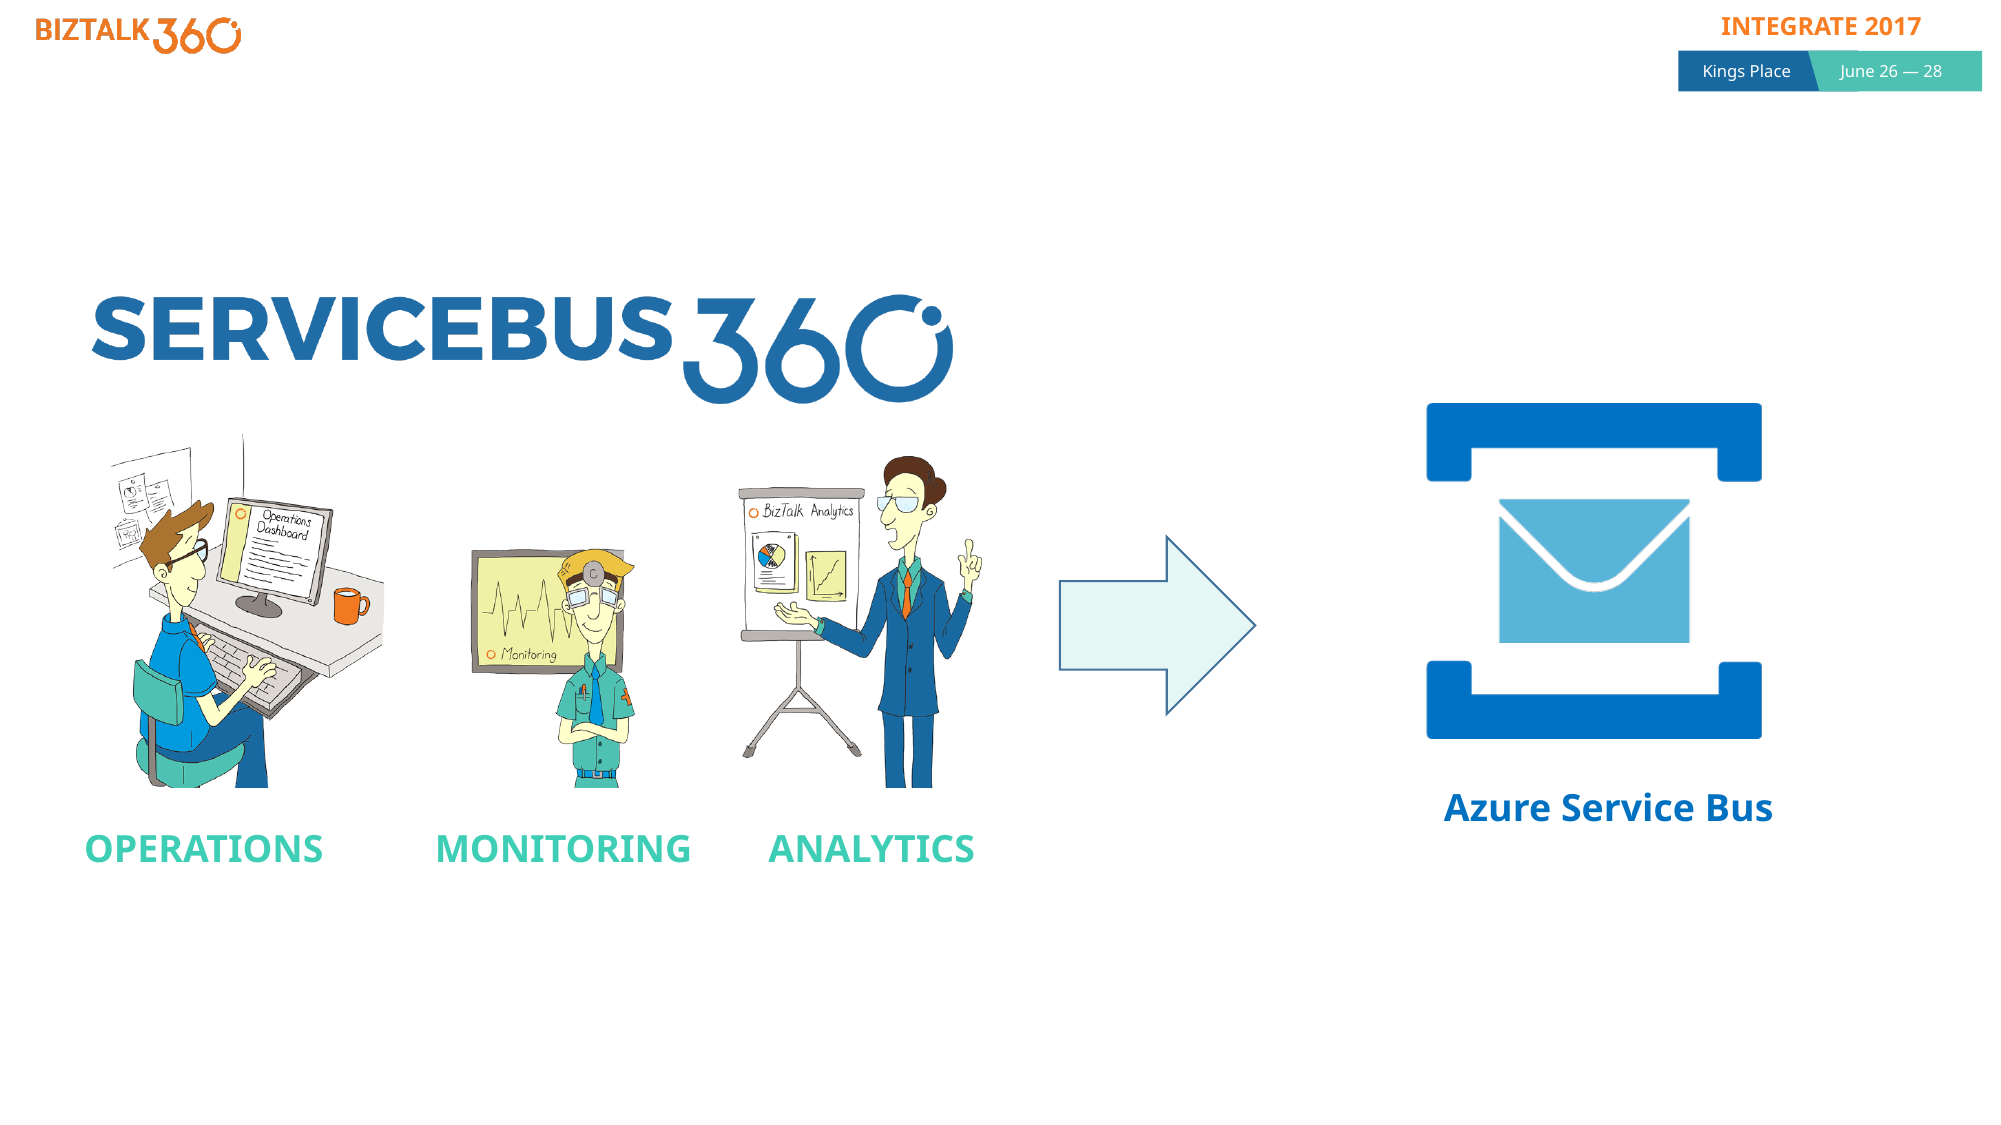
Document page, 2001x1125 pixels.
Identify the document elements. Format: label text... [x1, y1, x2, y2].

picture [91, 294, 953, 404]
picture [110, 433, 982, 788]
text_box OPERATIONS [66, 817, 341, 878]
text_box ANALYTICS [649, 817, 1094, 878]
text_box [1058, 534, 1257, 717]
picture [1275, 403, 1914, 739]
text_box MONITORING [341, 817, 649, 878]
picture [34, 14, 241, 54]
text_box Azure Service Bus [1386, 776, 1831, 837]
